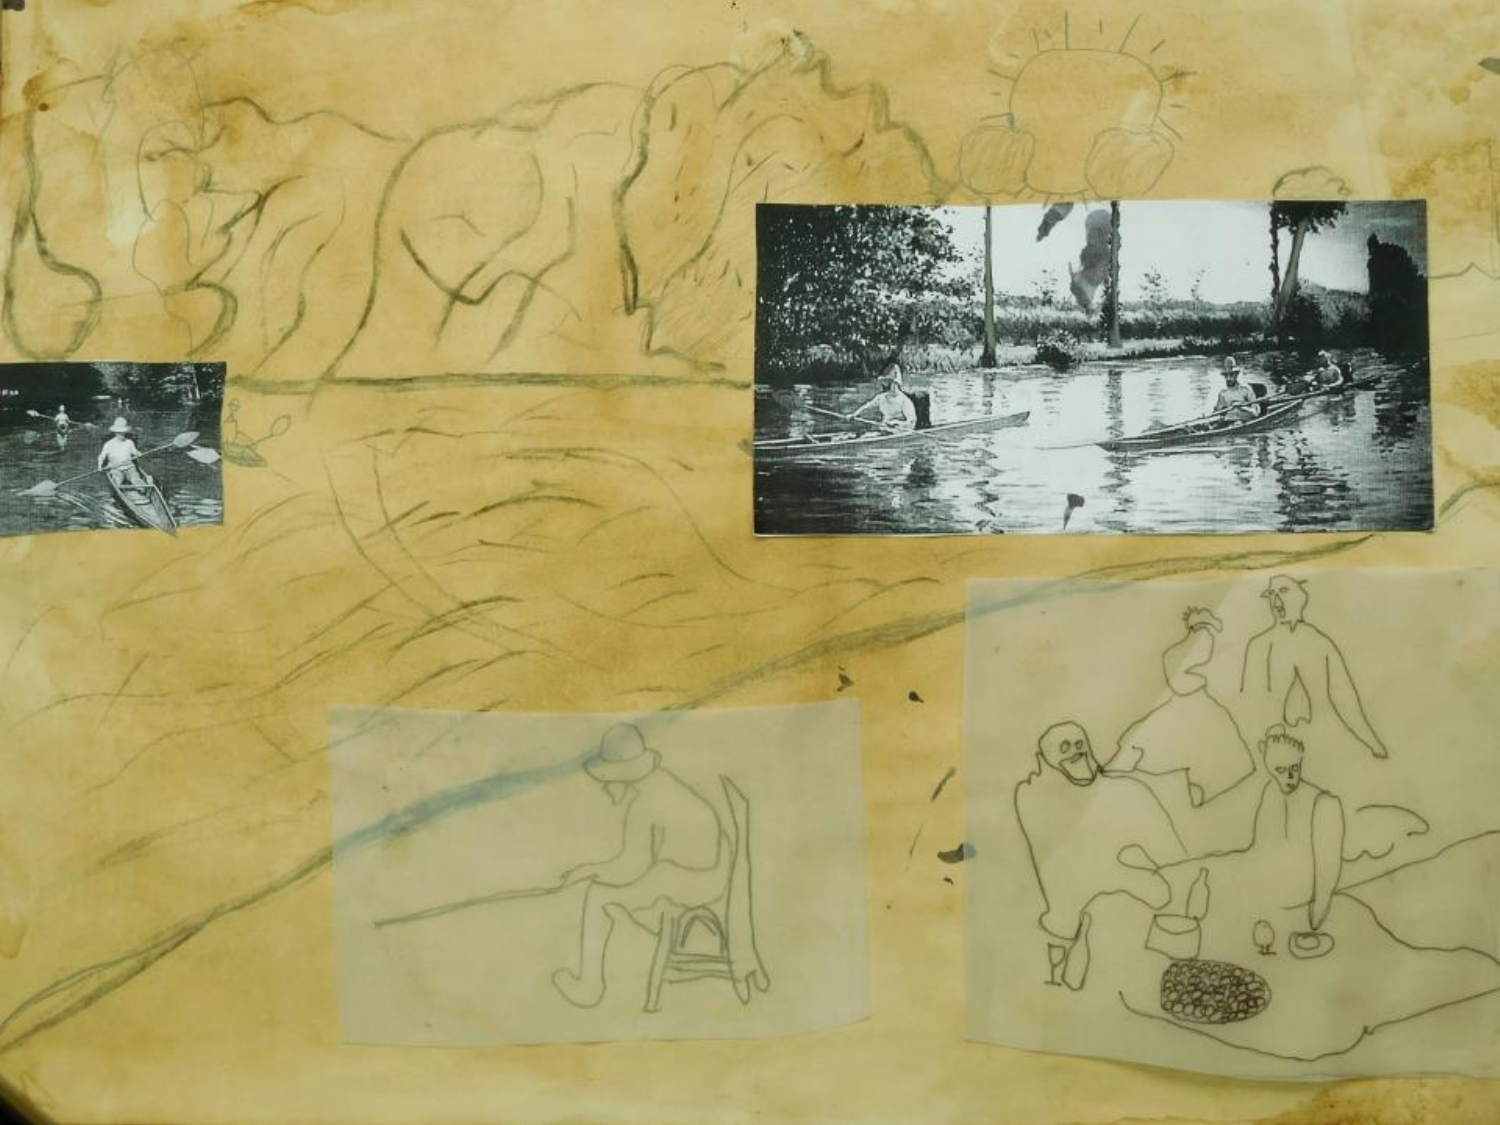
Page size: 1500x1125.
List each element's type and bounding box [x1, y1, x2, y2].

list [0, 0, 1500, 1125]
